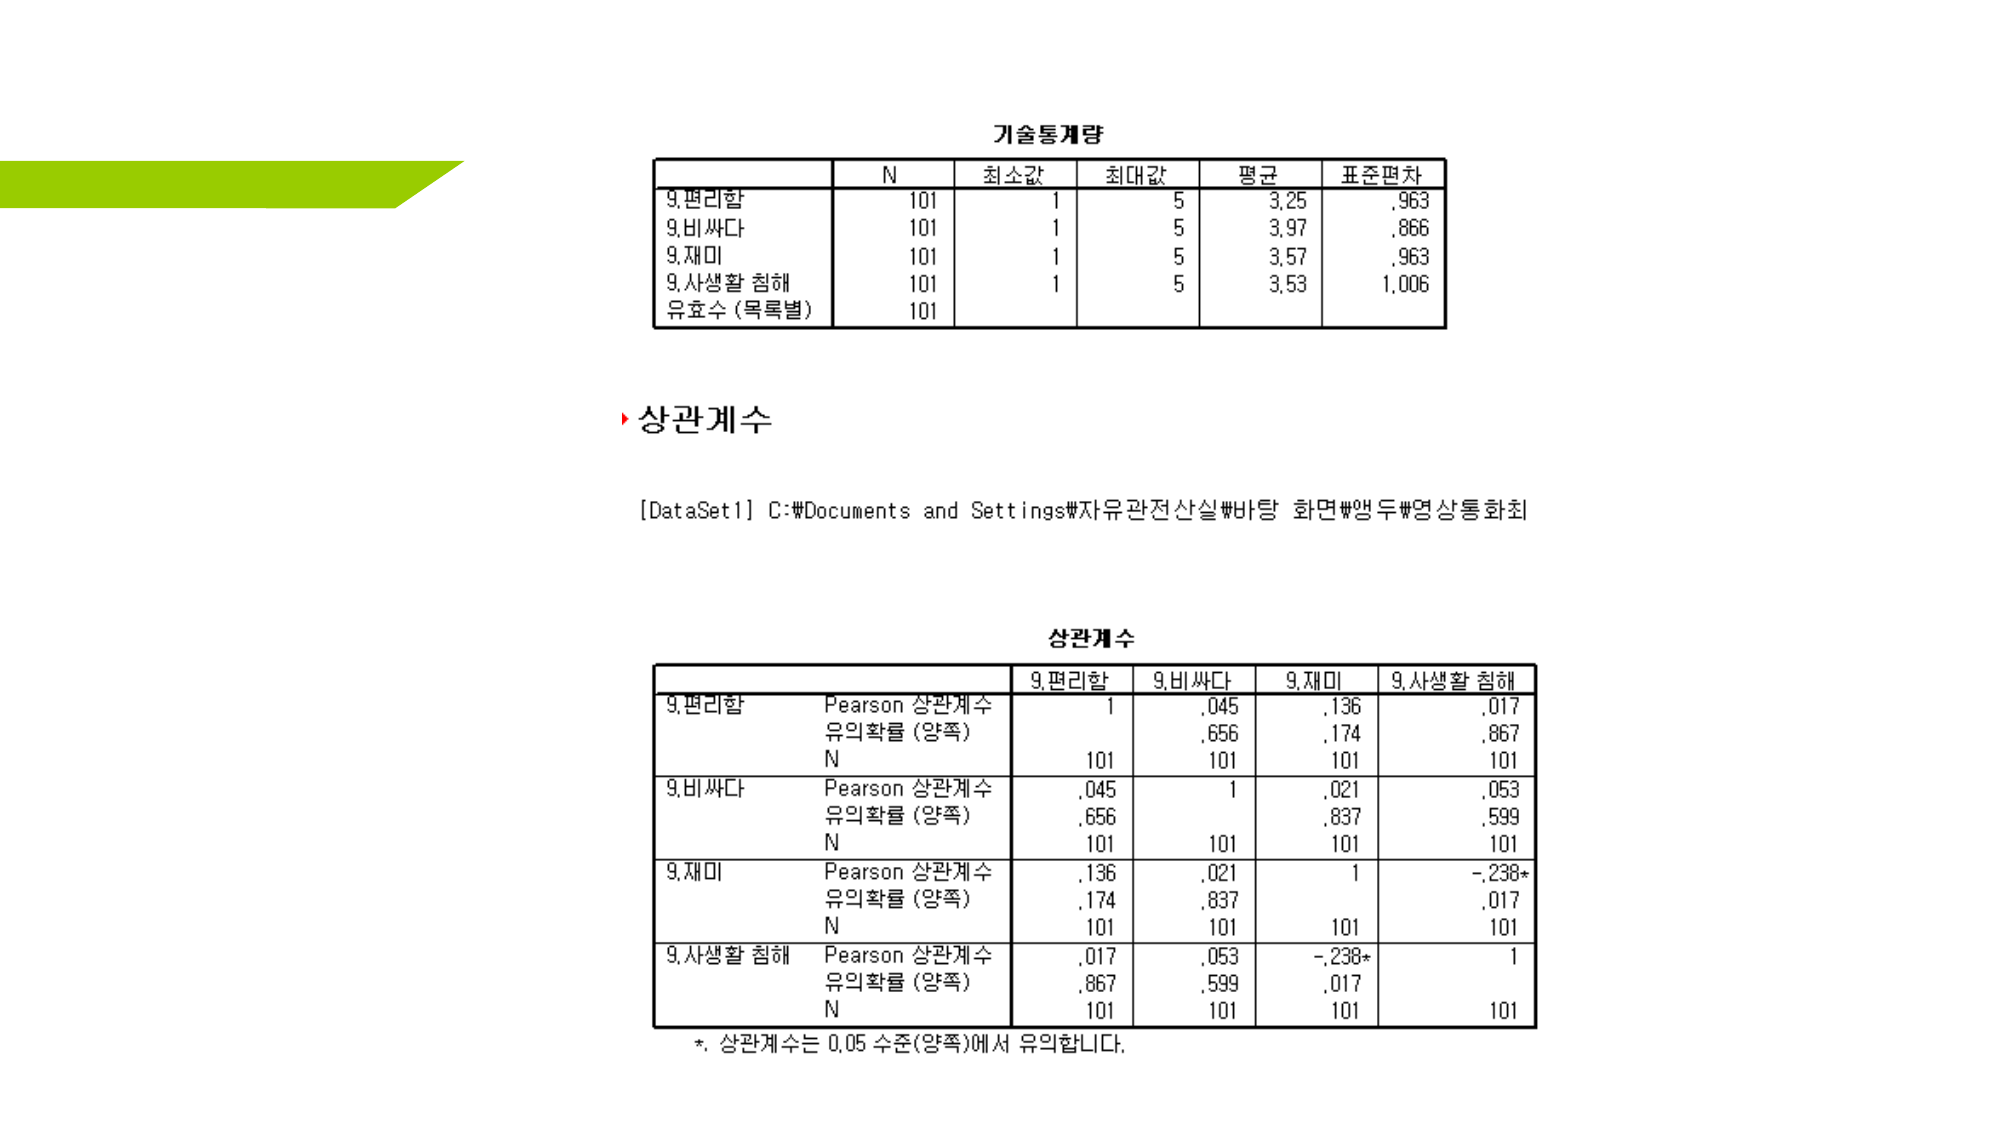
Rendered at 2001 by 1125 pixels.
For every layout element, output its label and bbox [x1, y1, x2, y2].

list [621, 66, 1616, 1072]
